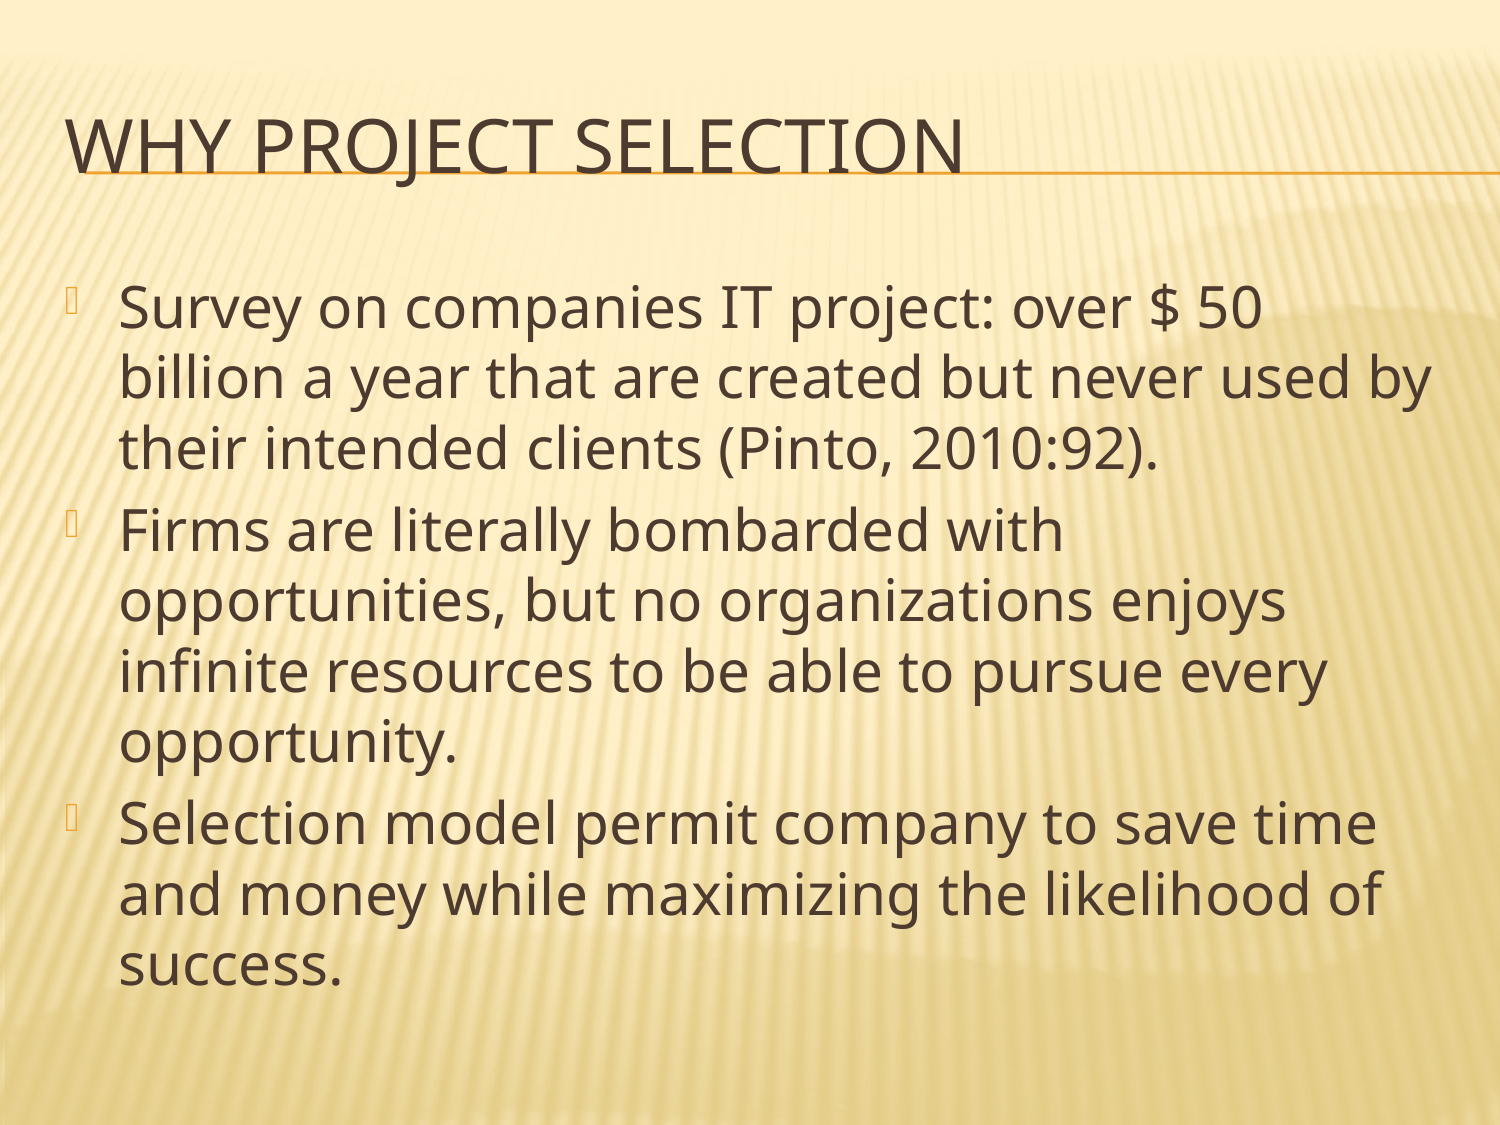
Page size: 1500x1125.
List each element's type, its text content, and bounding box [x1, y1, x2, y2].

title WHY PROJECT SELECTION [50, 75, 1475, 213]
list Survey on companies IT project: over $ 50 billion a year that are created but never used by their intended clients (Pinto, 2010:92). Firms are literally bombarded with opportunities, but no organizations enjoys infinite resources to be able to pursue every opportunity. Selection model permit company to save time and money while maximizing the likelihood of success. [50, 262, 1463, 1005]
